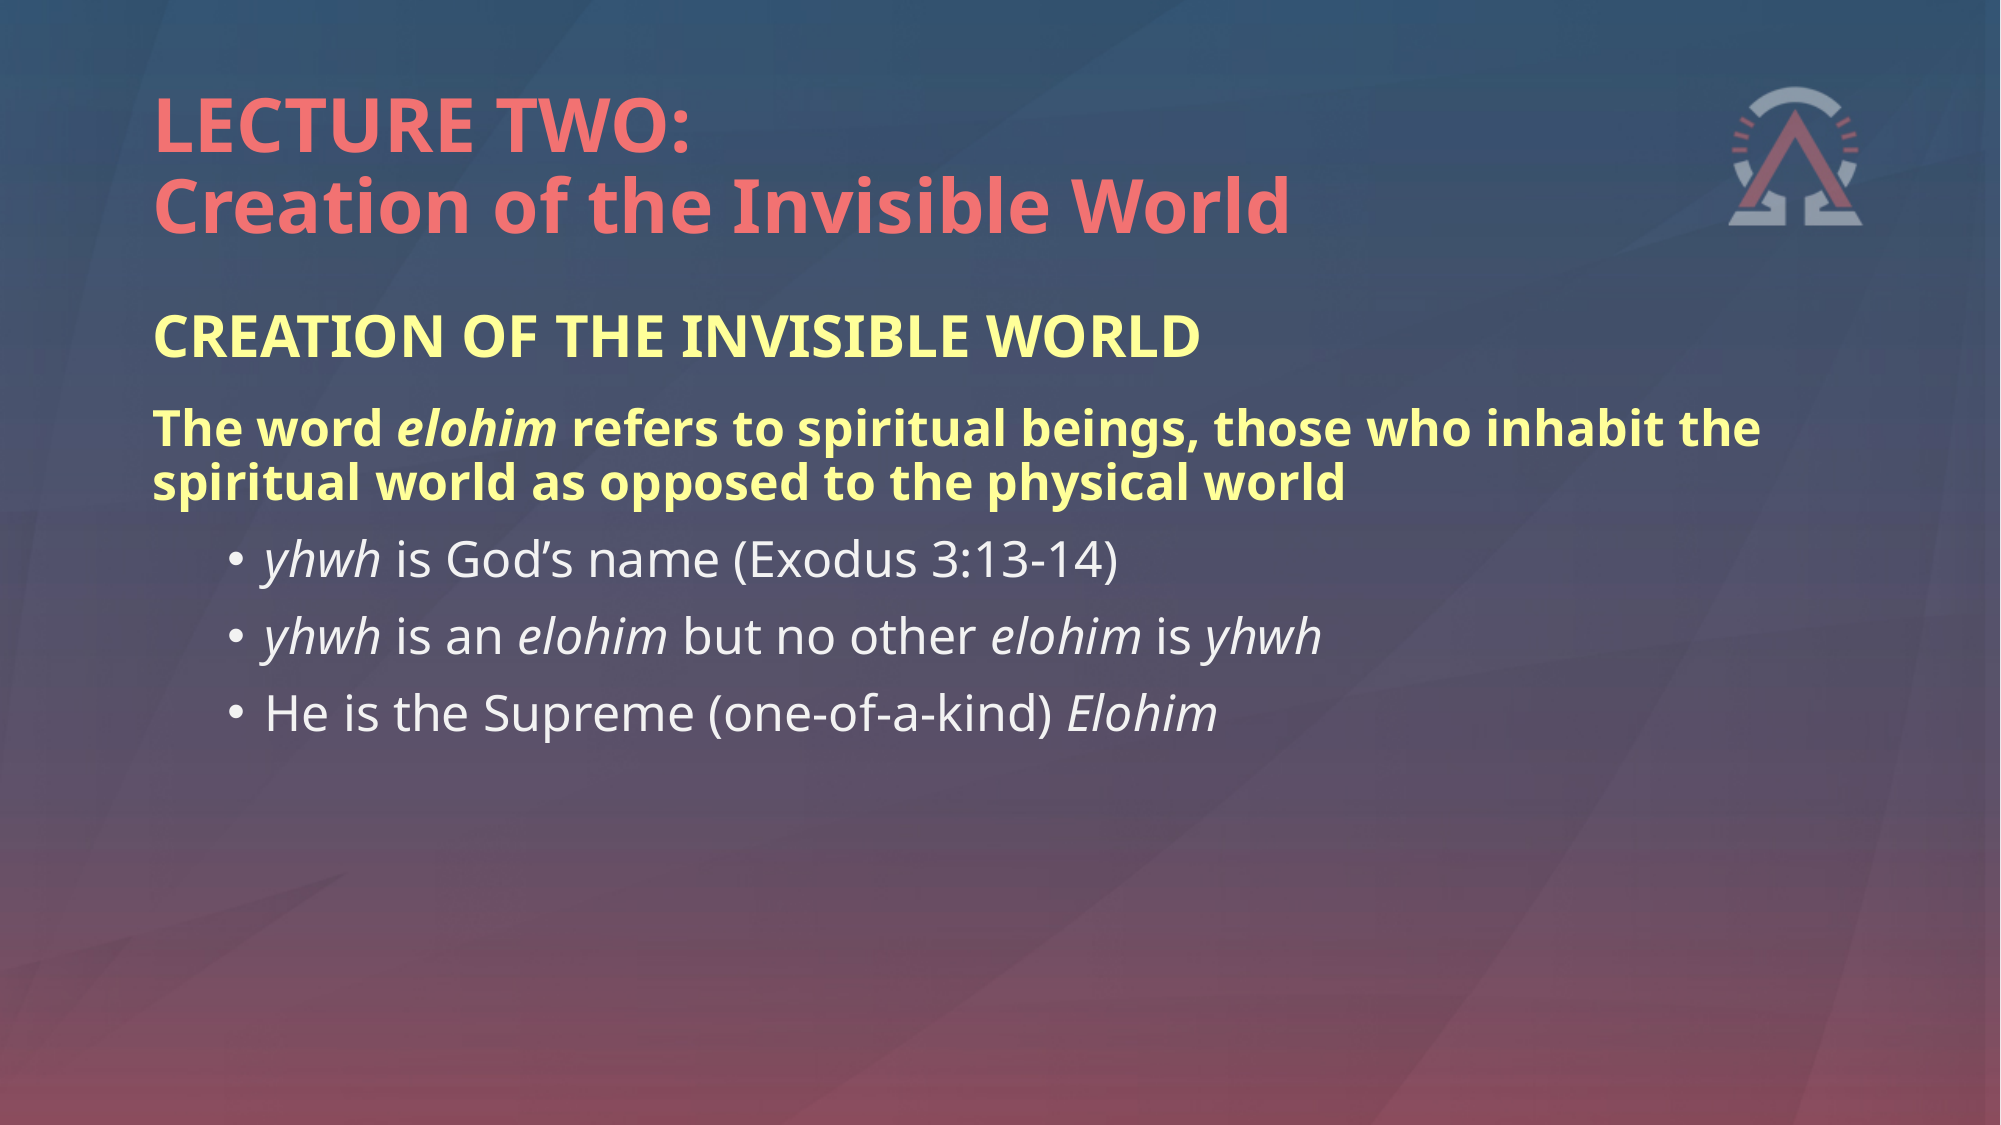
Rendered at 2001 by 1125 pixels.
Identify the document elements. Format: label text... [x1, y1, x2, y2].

title LECTURE TWO: Creation of the Invisible World [137, 59, 1863, 278]
picture [0, 0, 2001, 1125]
list CREATION OF THE INVISIBLE WORLD The word elohim refers to spiritual beings, those who inhabit the spiritual world as opposed to the physical world yhwh is God’s name (Exodus 3:13-14) yhwh is an elohim but no other elohim is yhwh He is the Supreme (one-of-a-kind) Elohim [137, 299, 1822, 1014]
